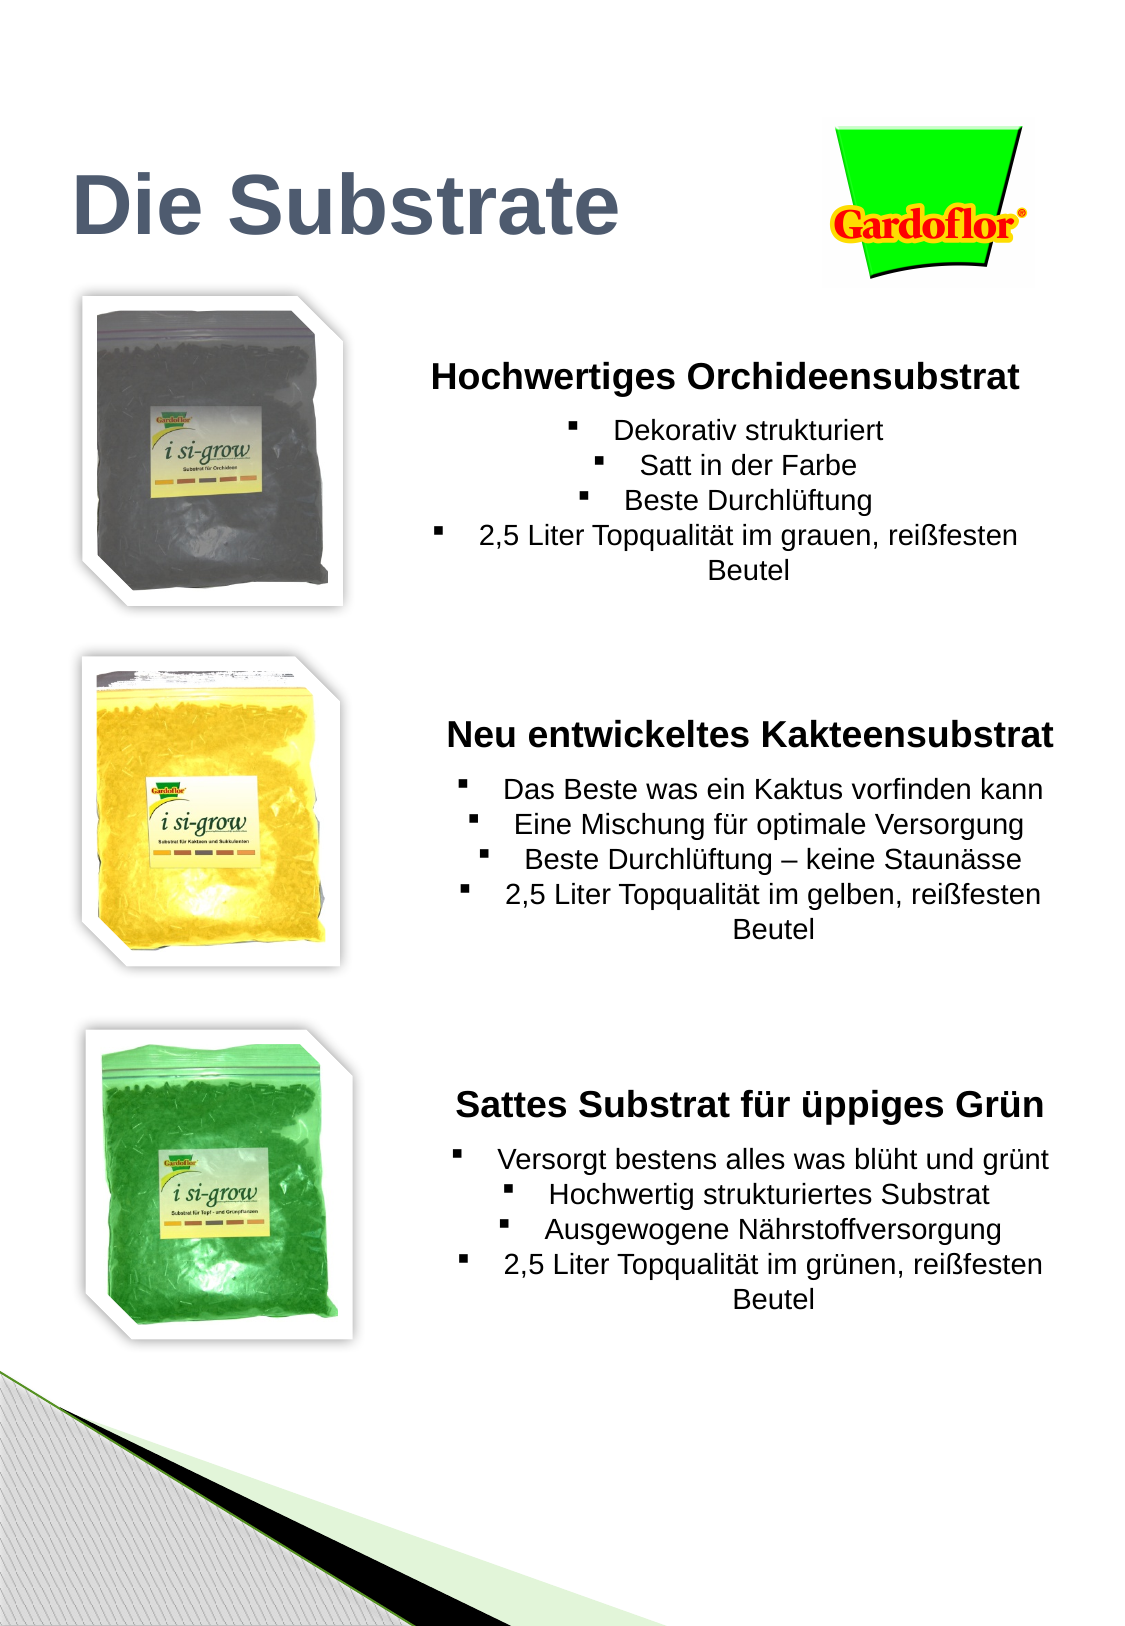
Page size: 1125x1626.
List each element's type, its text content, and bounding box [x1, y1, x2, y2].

picture [89, 303, 336, 599]
picture [822, 117, 1035, 288]
title Die Substrate [56, 65, 1069, 336]
picture [92, 1036, 346, 1333]
text_box Sattes Substrat für üppiges Grün Versorgt bestens alles was blüht und grünt Hochwertig strukturiertes Substrat Ausgewogene Nährstoffversorgung 2,5 Liter Topqualität im grünen, reißfesten Beutel [413, 1092, 1087, 1323]
text_box Neu entwickeltes Kakteensubstrat Das Beste was ein Kaktus vorfinden kann Eine Mischung für optimale Versorgung Beste Durchlüftung – keine Staunässe 2,5 Liter Topqualität im gelben, reißfesten Beutel [413, 723, 1087, 953]
picture [89, 663, 333, 960]
text_box Hochwertiges Orchideensubstrat Dekorativ strukturiert Satt in der Farbe Beste Durchlüftung 2,5 Liter Topqualität im grauen, reißfesten Beutel [388, 364, 1062, 594]
